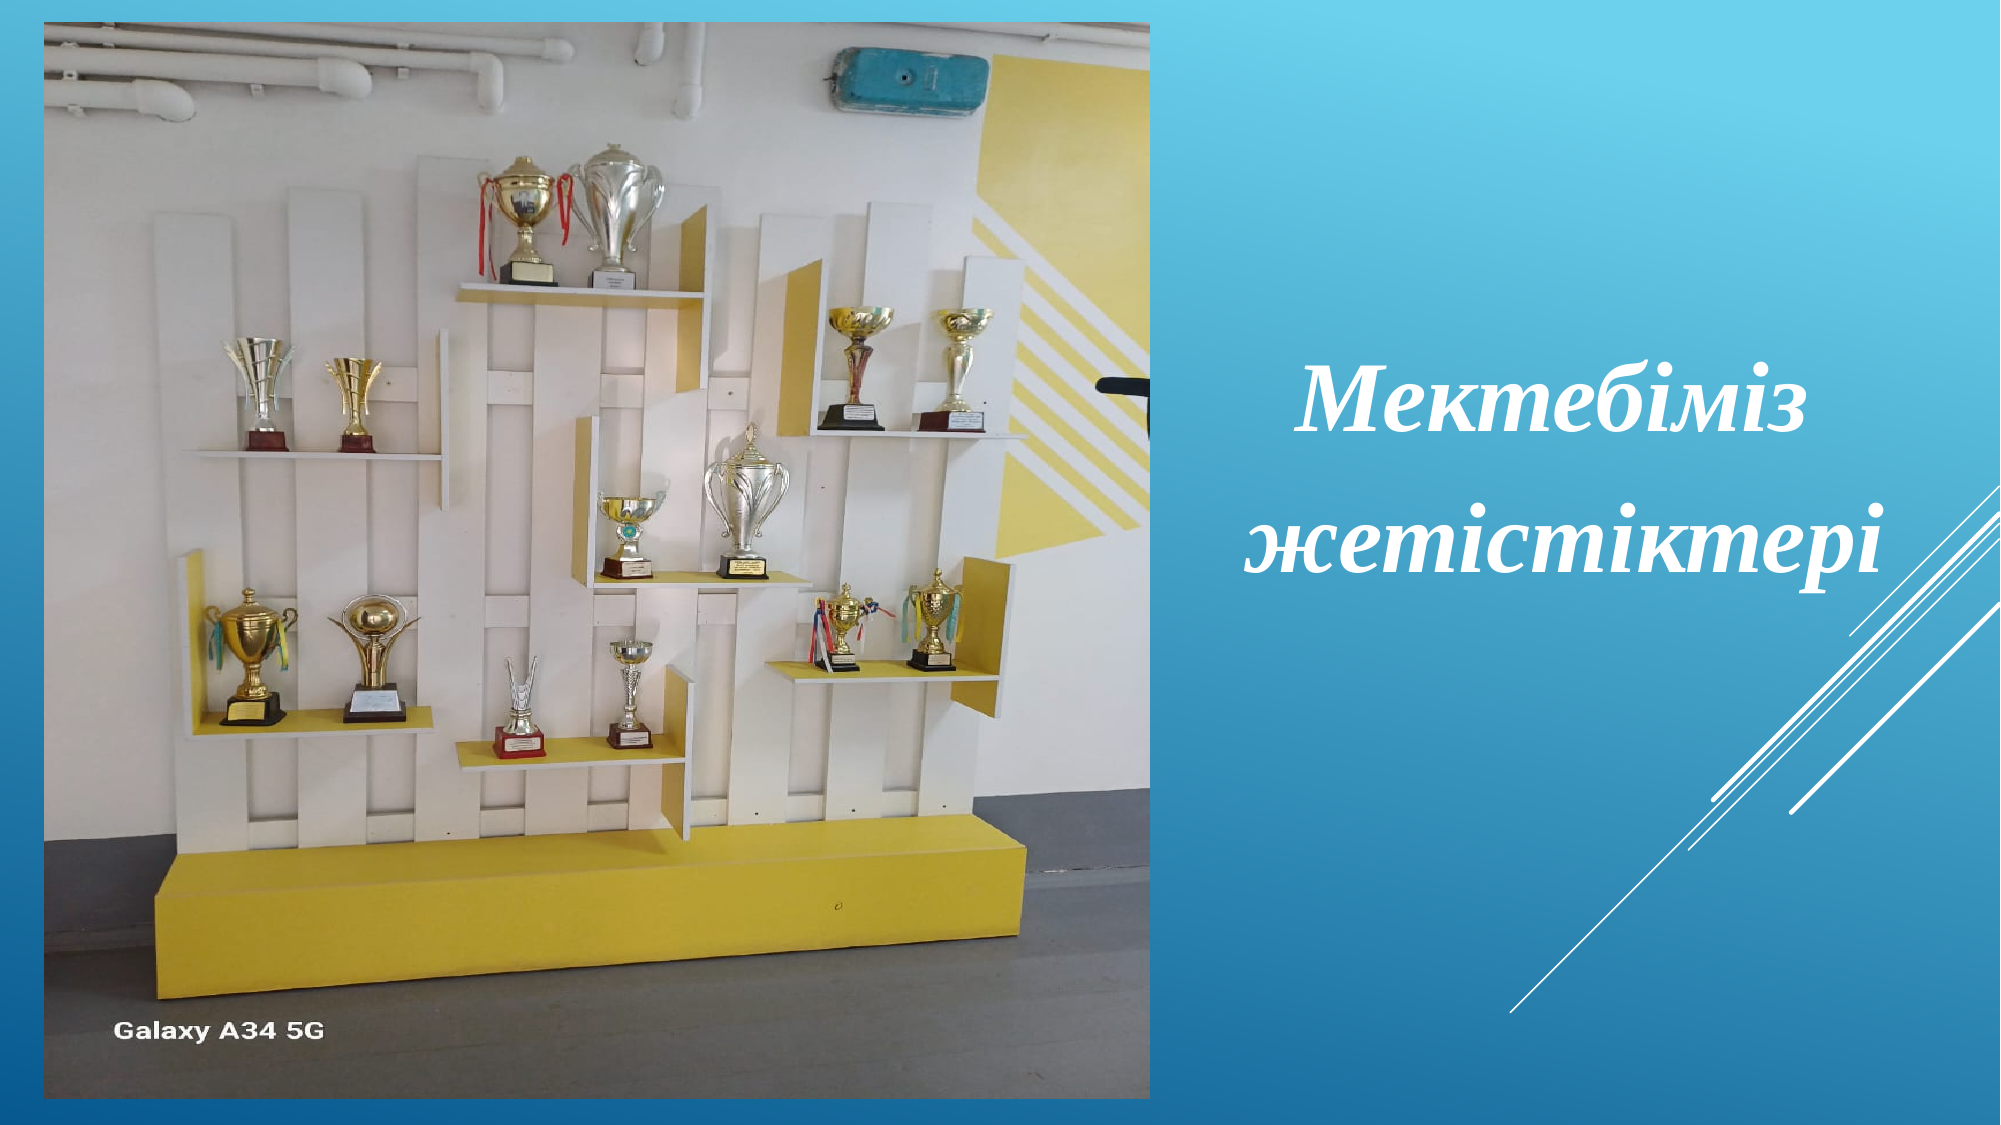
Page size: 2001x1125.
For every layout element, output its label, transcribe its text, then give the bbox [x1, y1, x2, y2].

text_box Мектебіміз жетістіктері [1150, 324, 2000, 690]
picture [43, 22, 1150, 1099]
